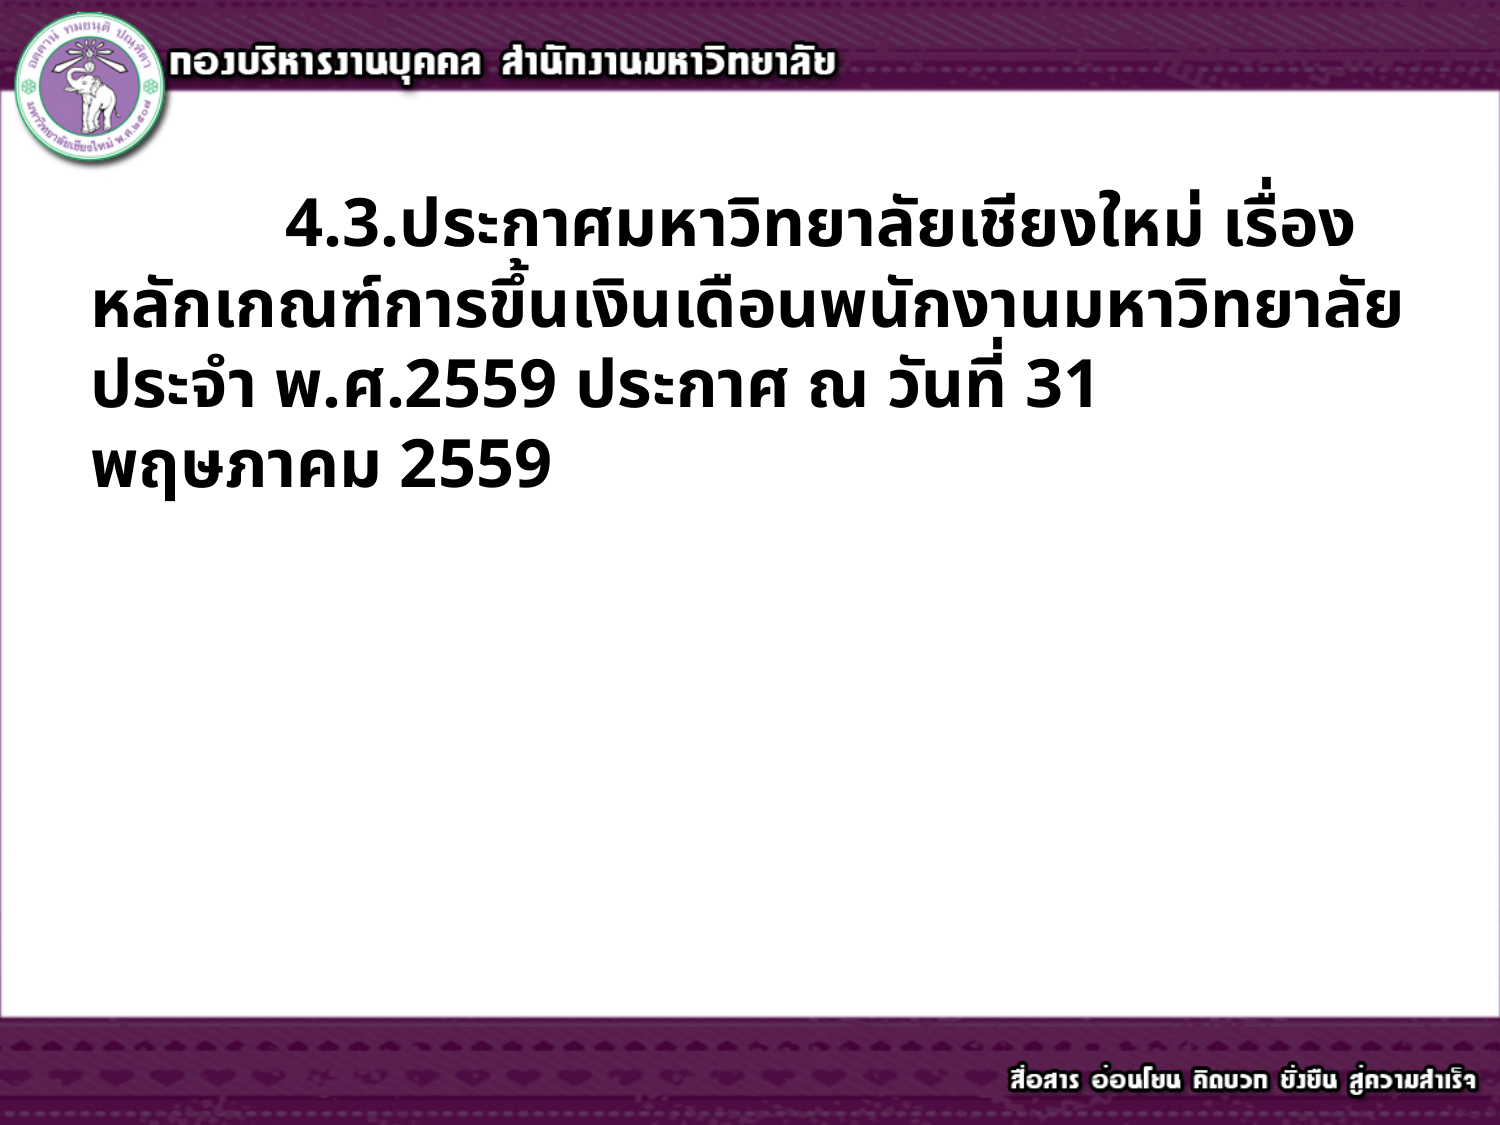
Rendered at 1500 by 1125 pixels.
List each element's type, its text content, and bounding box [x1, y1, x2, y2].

picture [0, 0, 1500, 1125]
list 4.3.ประกาศมหาวิทยาลัยเชียงใหม่ เรื่อง หลักเกณฑ์การขึ้นเงินเดือนพนักงานมหาวิทยาลัยประจำ พ.ศ.2559 ประกาศ ณ วันที่ 31 พฤษภาคม 2559 [75, 172, 1425, 1005]
